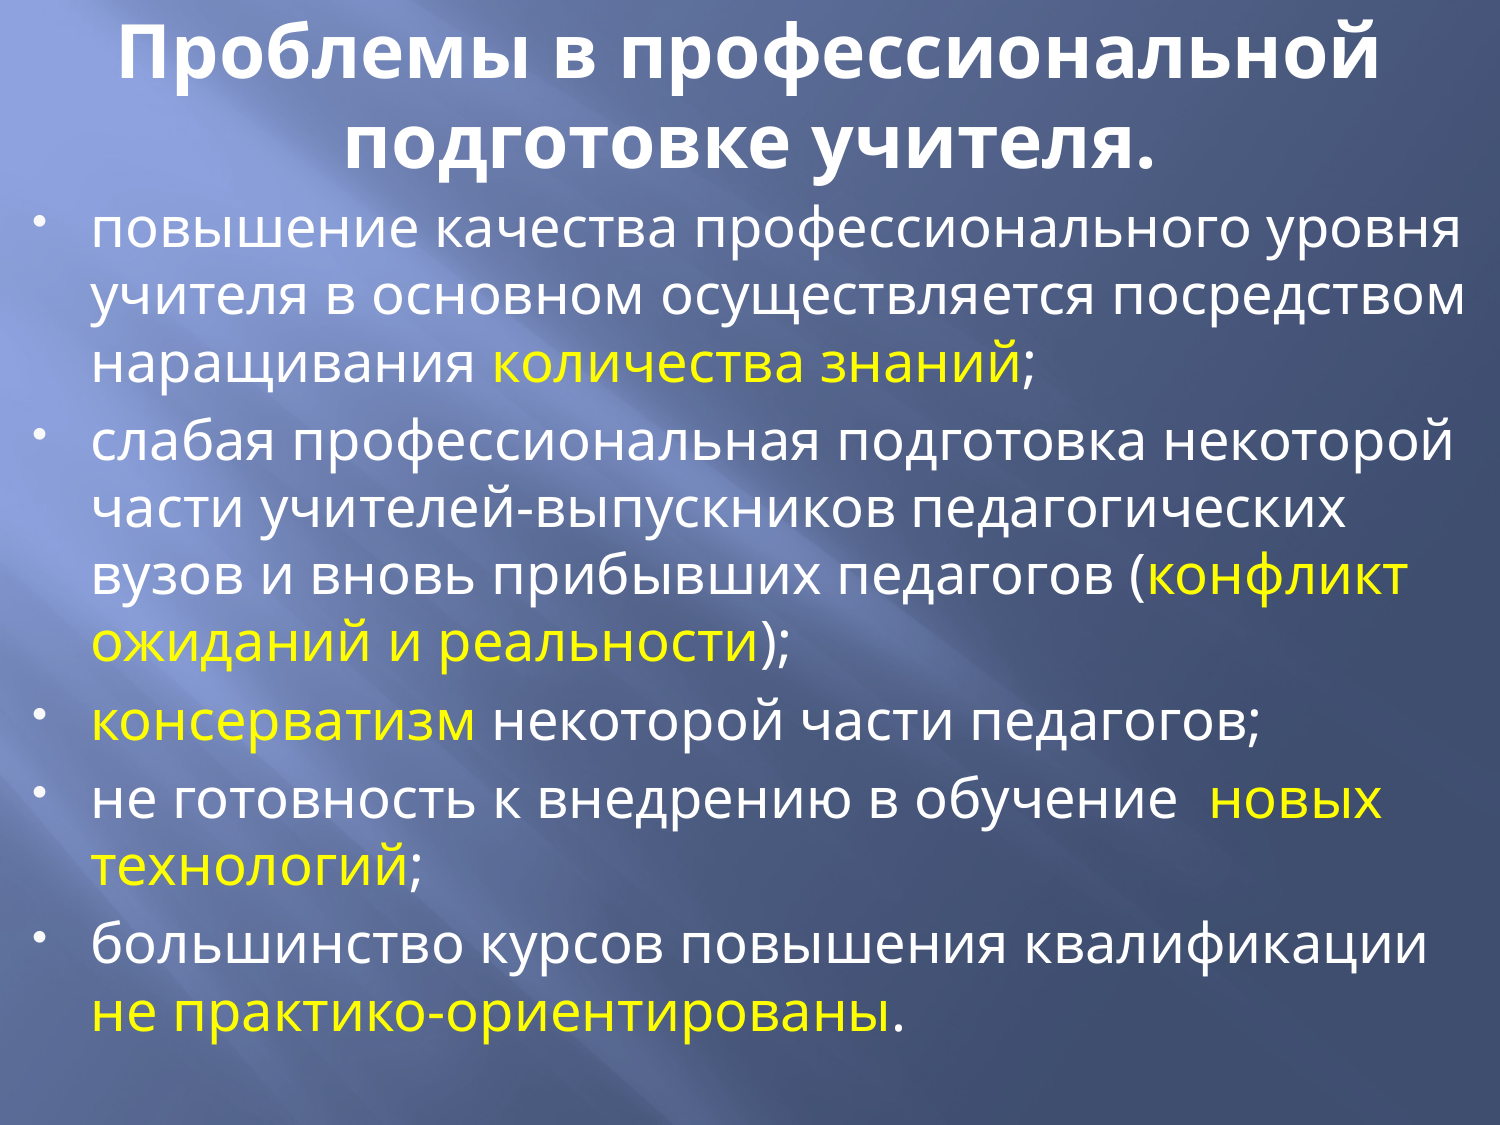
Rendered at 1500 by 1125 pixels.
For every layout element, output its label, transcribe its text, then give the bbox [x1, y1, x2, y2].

title Проблемы в профессиональной подготовке учителя. [0, 0, 1500, 184]
list повышение качества профессионального уровня учителя в основном осуществляется посредством наращивания количества знаний; слабая профессиональная подготовка некоторой части учителей-выпускников педагогических вузов и вновь прибывших педагогов (конфликт ожиданий и реальности); консерватизм некоторой части педагогов; не готовность к внедрению в обучение новых технологий; большинство курсов повышения квалификации не практико-ориентированы. [0, 184, 1500, 1125]
